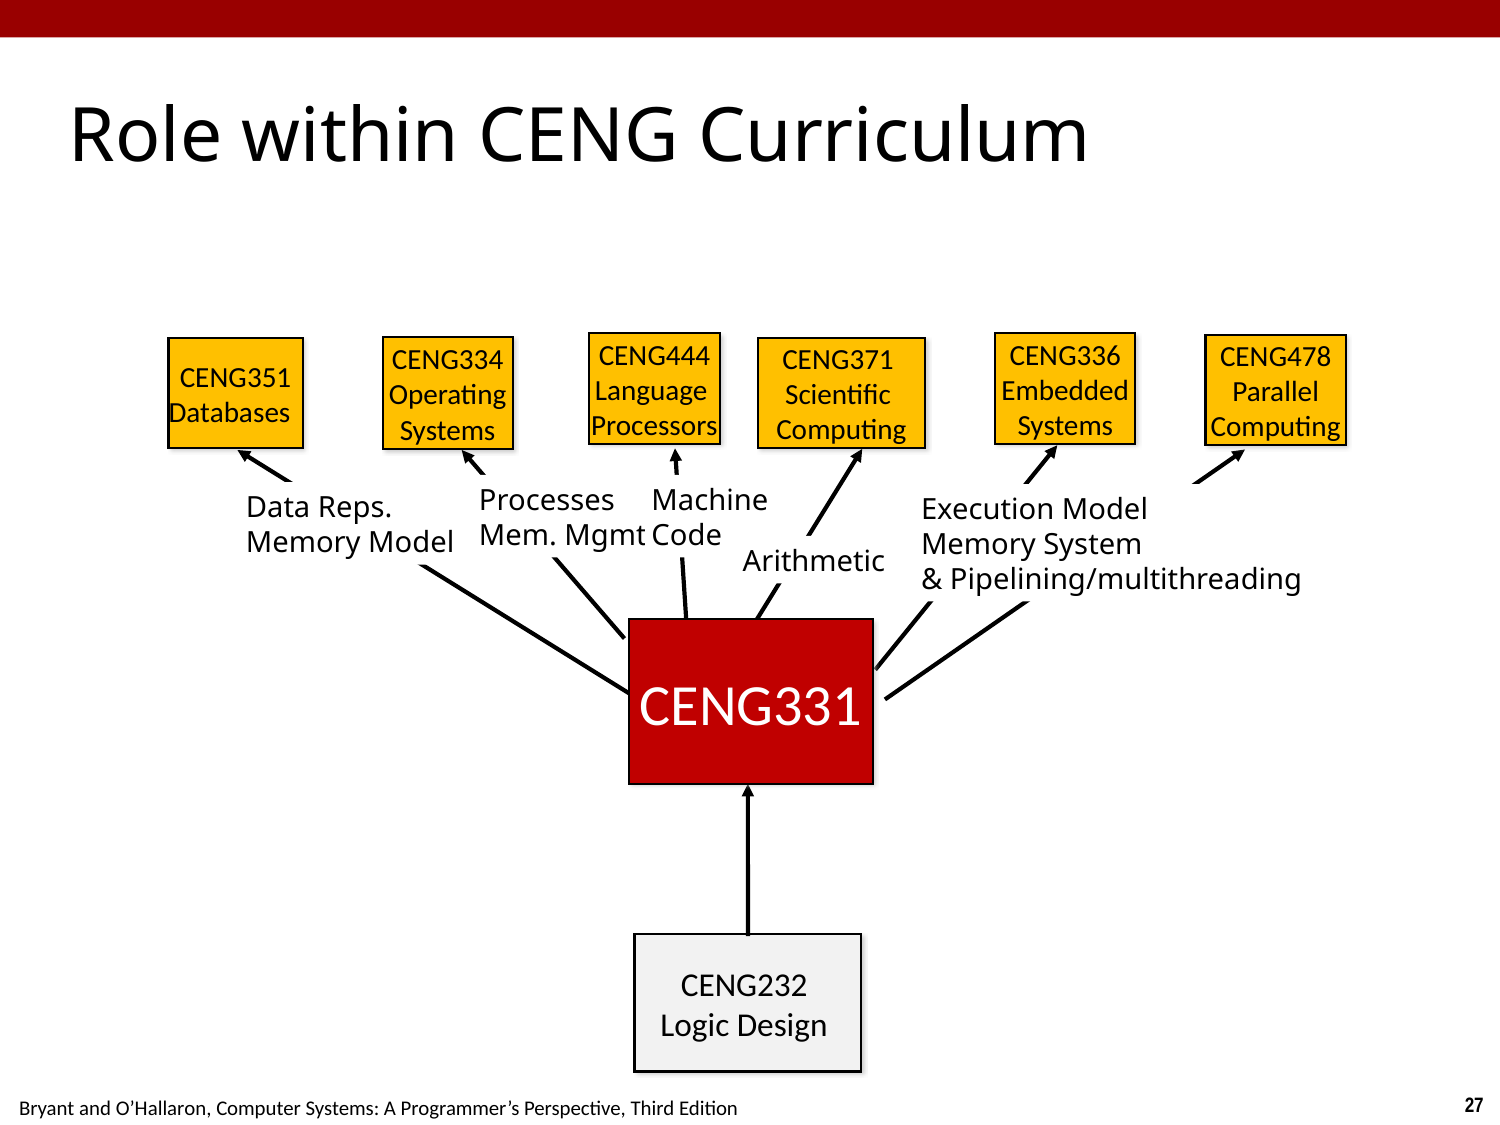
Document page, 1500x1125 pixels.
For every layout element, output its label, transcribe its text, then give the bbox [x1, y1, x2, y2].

text_box Processes Mem. Mgmt [472, 474, 645, 558]
text_box CENG336 Embedded Systems [995, 333, 1136, 444]
text_box [741, 789, 755, 937]
text_box CENG371 Scientific Computing [757, 337, 925, 449]
text_box Arithmetic [736, 535, 892, 584]
text_box CENG331 [628, 619, 873, 784]
text_box [0, 0, 1500, 38]
text_box CENG351 Databases [168, 337, 303, 449]
title Role within CENG Curriculum [62, 41, 1438, 222]
text_box [1025, 445, 1058, 484]
text_box Execution Model Memory System & Pipelining/multithreading [914, 484, 1309, 602]
text_box Machine Code [645, 474, 775, 558]
text_box [1195, 451, 1245, 484]
text_box CENG232 Logic Design [634, 934, 862, 1072]
text_box CENG334 Operating Systems [382, 336, 513, 450]
text_box [237, 450, 290, 482]
text_box [669, 448, 683, 474]
text_box [808, 448, 863, 535]
text_box Data Reps. Memory Model [239, 482, 461, 565]
text_box CENG478 Parallel Computing [1205, 334, 1346, 446]
text_box [461, 450, 483, 474]
text_box CENG444 Language Processors [588, 333, 720, 444]
